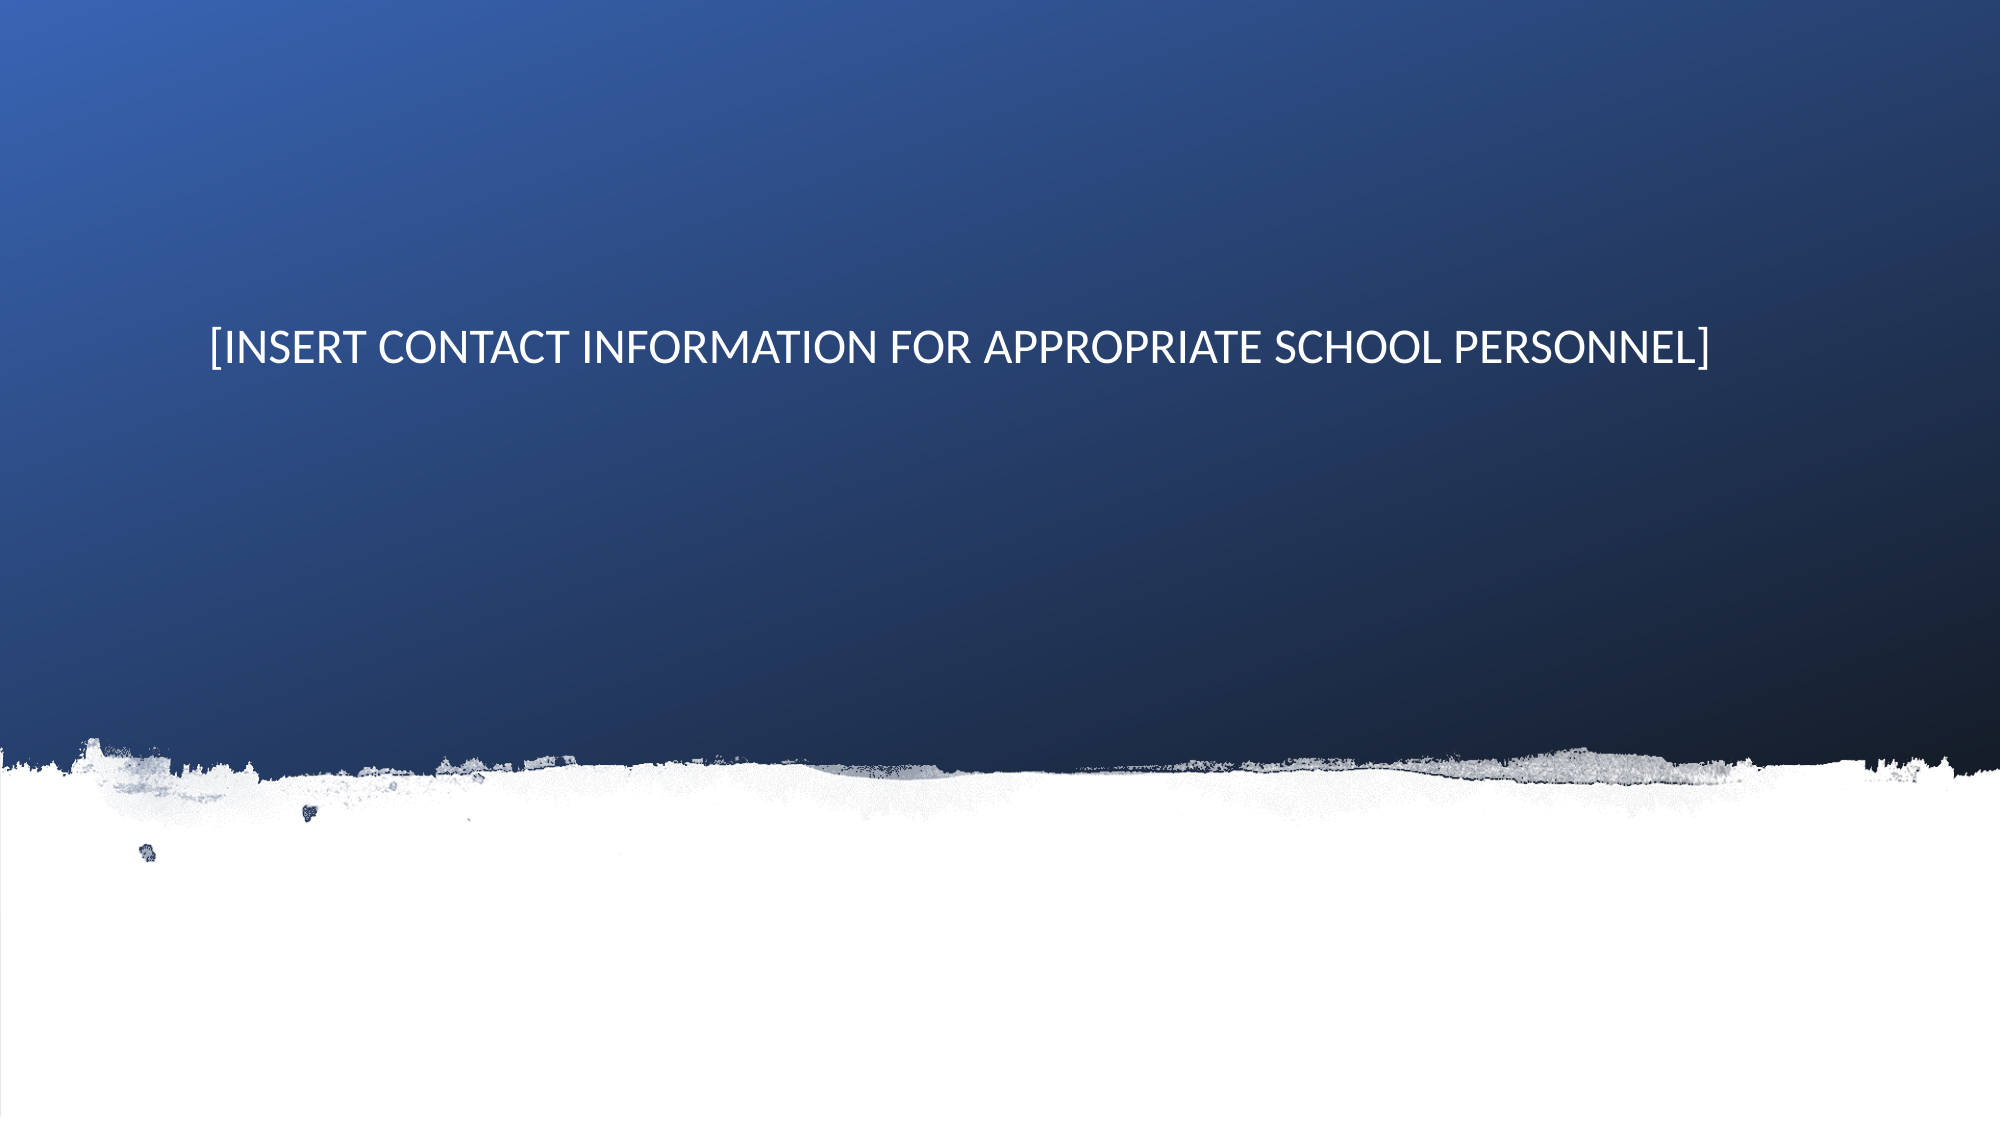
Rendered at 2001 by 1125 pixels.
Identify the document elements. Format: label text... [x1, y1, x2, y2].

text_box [0, 624, 2000, 1125]
list [INSERT CONTACT INFORMATION FOR APPROPRIATE SCHOOL PERSONNEL] [193, 143, 1807, 624]
text_box [0, 0, 2000, 624]
